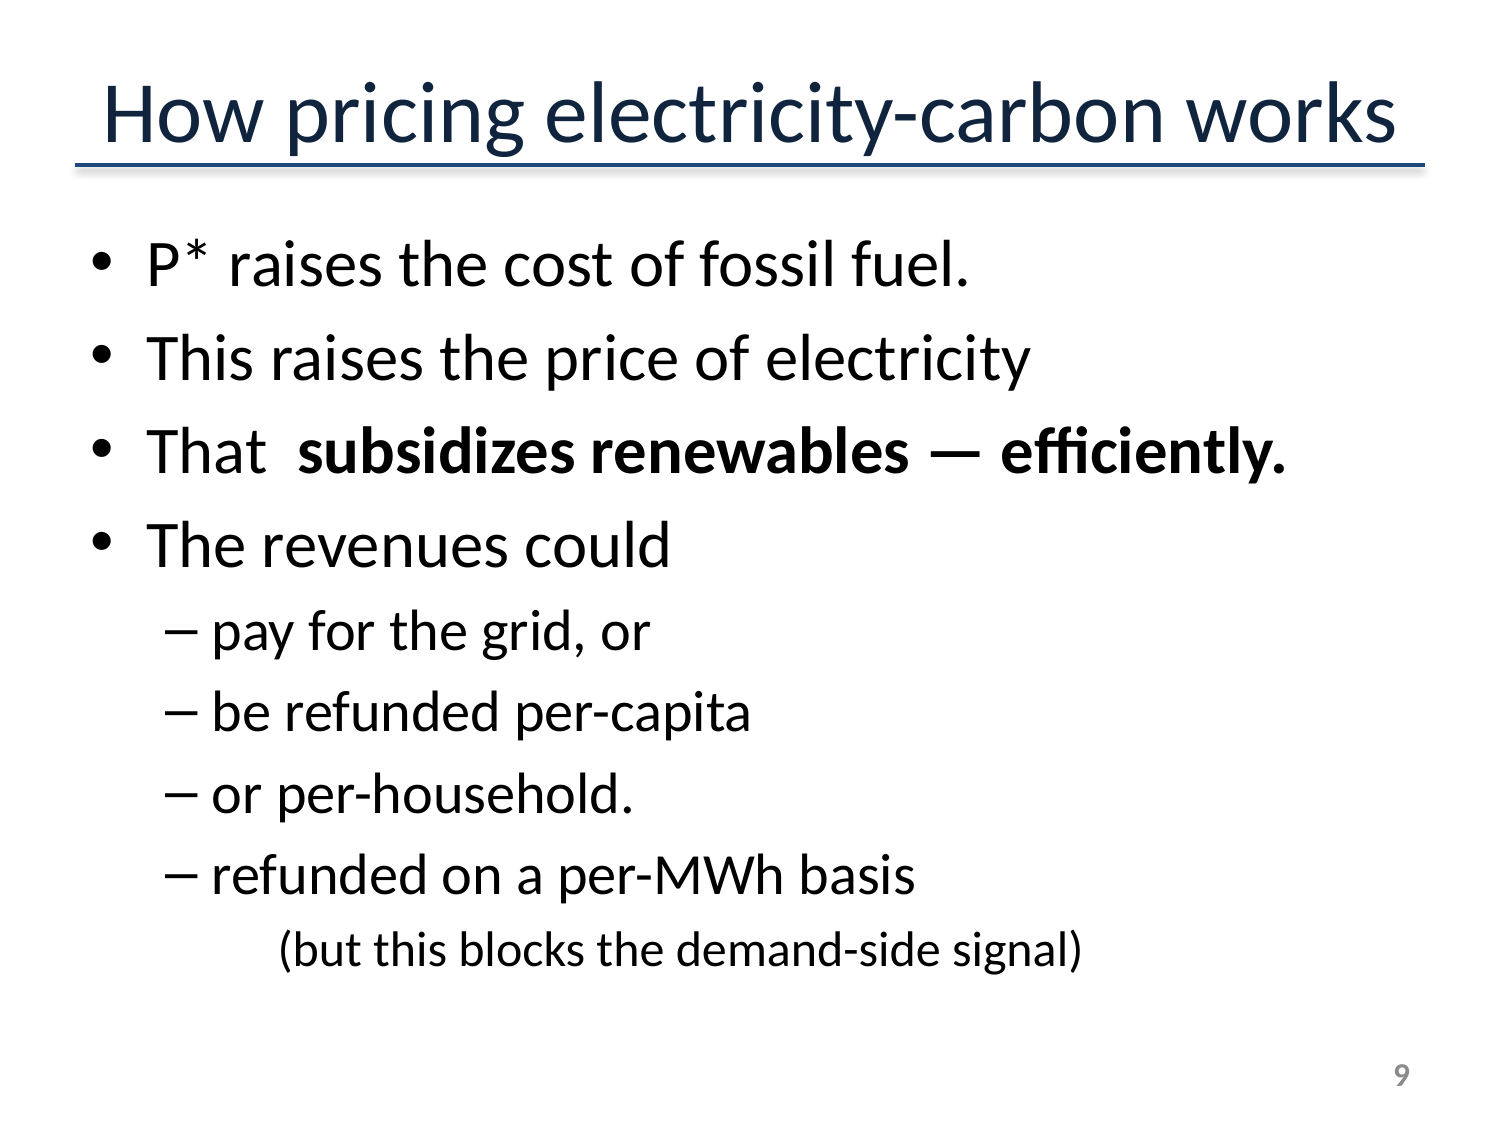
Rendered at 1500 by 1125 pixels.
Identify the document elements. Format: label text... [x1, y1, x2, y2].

list P* raises the cost of fossil fuel. This raises the price of electricity That subsidizes renewables — efficiently. The revenues could pay for the grid, or be refunded per-capita or per-household. refunded on a per-MWh basis (but this blocks the demand-side signal) [75, 212, 1425, 1005]
title How pricing electricity-carbon works [75, 45, 1425, 200]
slide_number 8 [1074, 1042, 1425, 1103]
